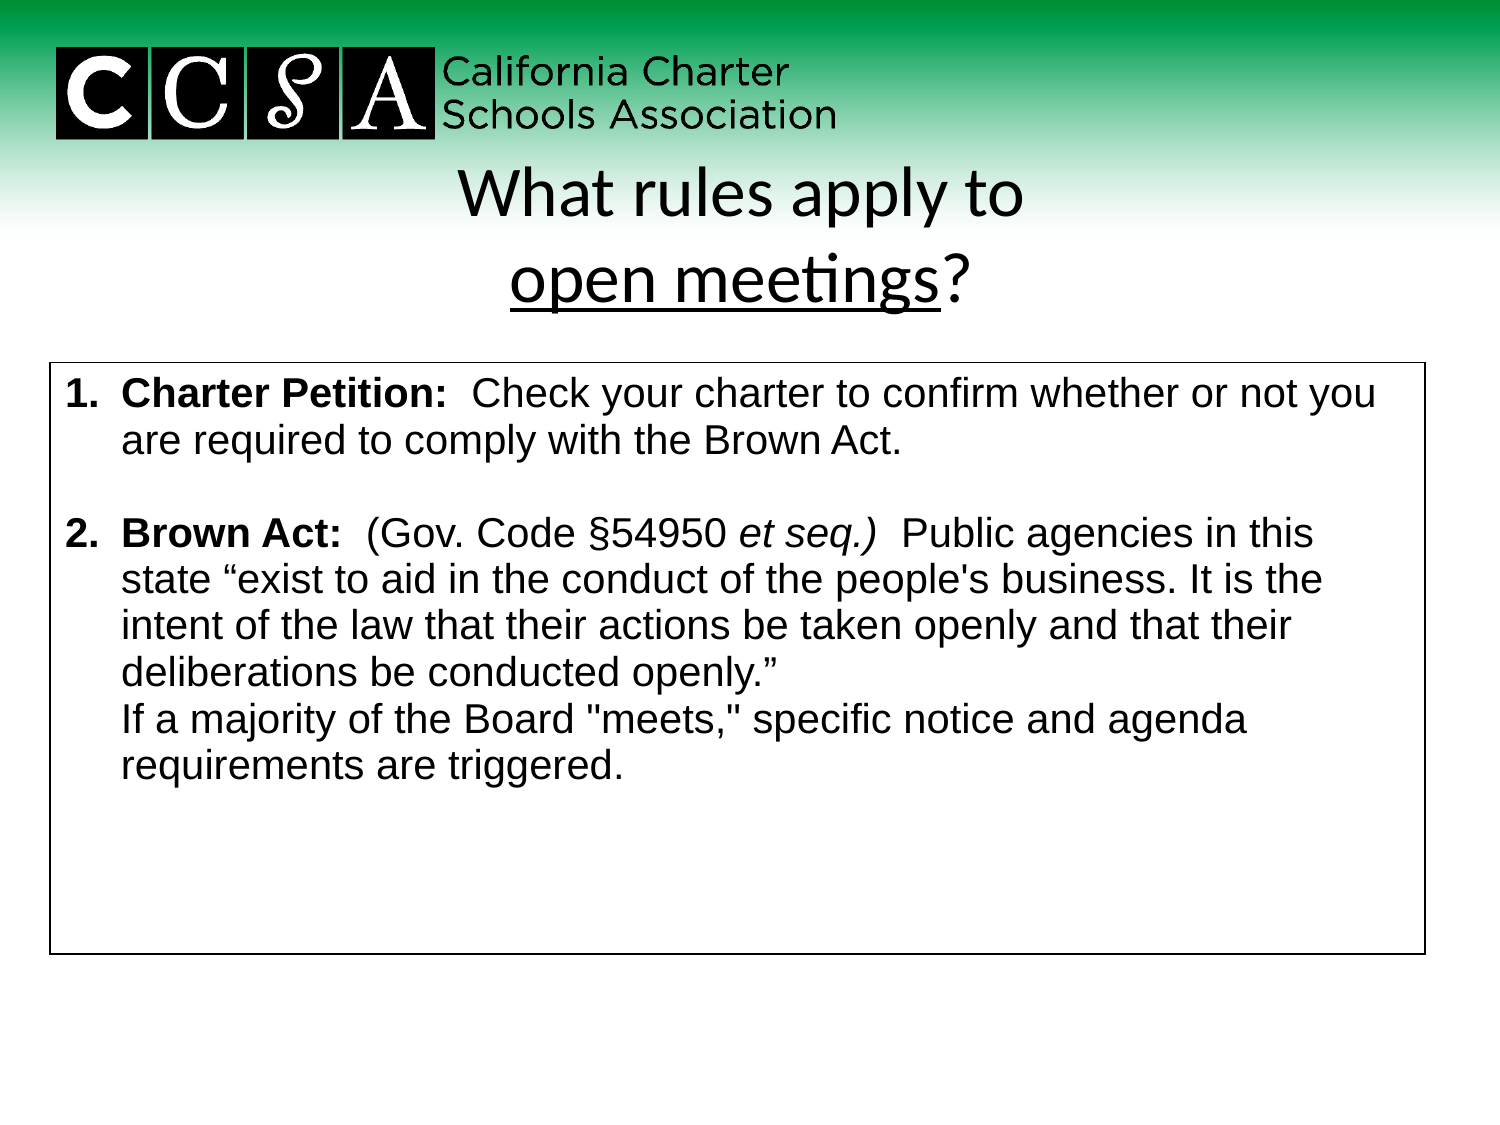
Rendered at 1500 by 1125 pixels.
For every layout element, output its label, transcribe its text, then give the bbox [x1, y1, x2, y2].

picture [0, 0, 1500, 238]
title What rules apply to open meetings? [75, 137, 1425, 325]
table_header Charter Petition: Check your charter to confirm whether or not you are required to comply with the Brown Act. Brown Act: (Gov. Code §54950 et seq.) Public agencies in this state “exist to aid in the conduct of the people's business. It is the intent of the law that their actions be taken openly and that their deliberations be conducted openly.” If a majority of the Board "meets," specific notice and agenda requirements are triggered. [51, 363, 1424, 953]
